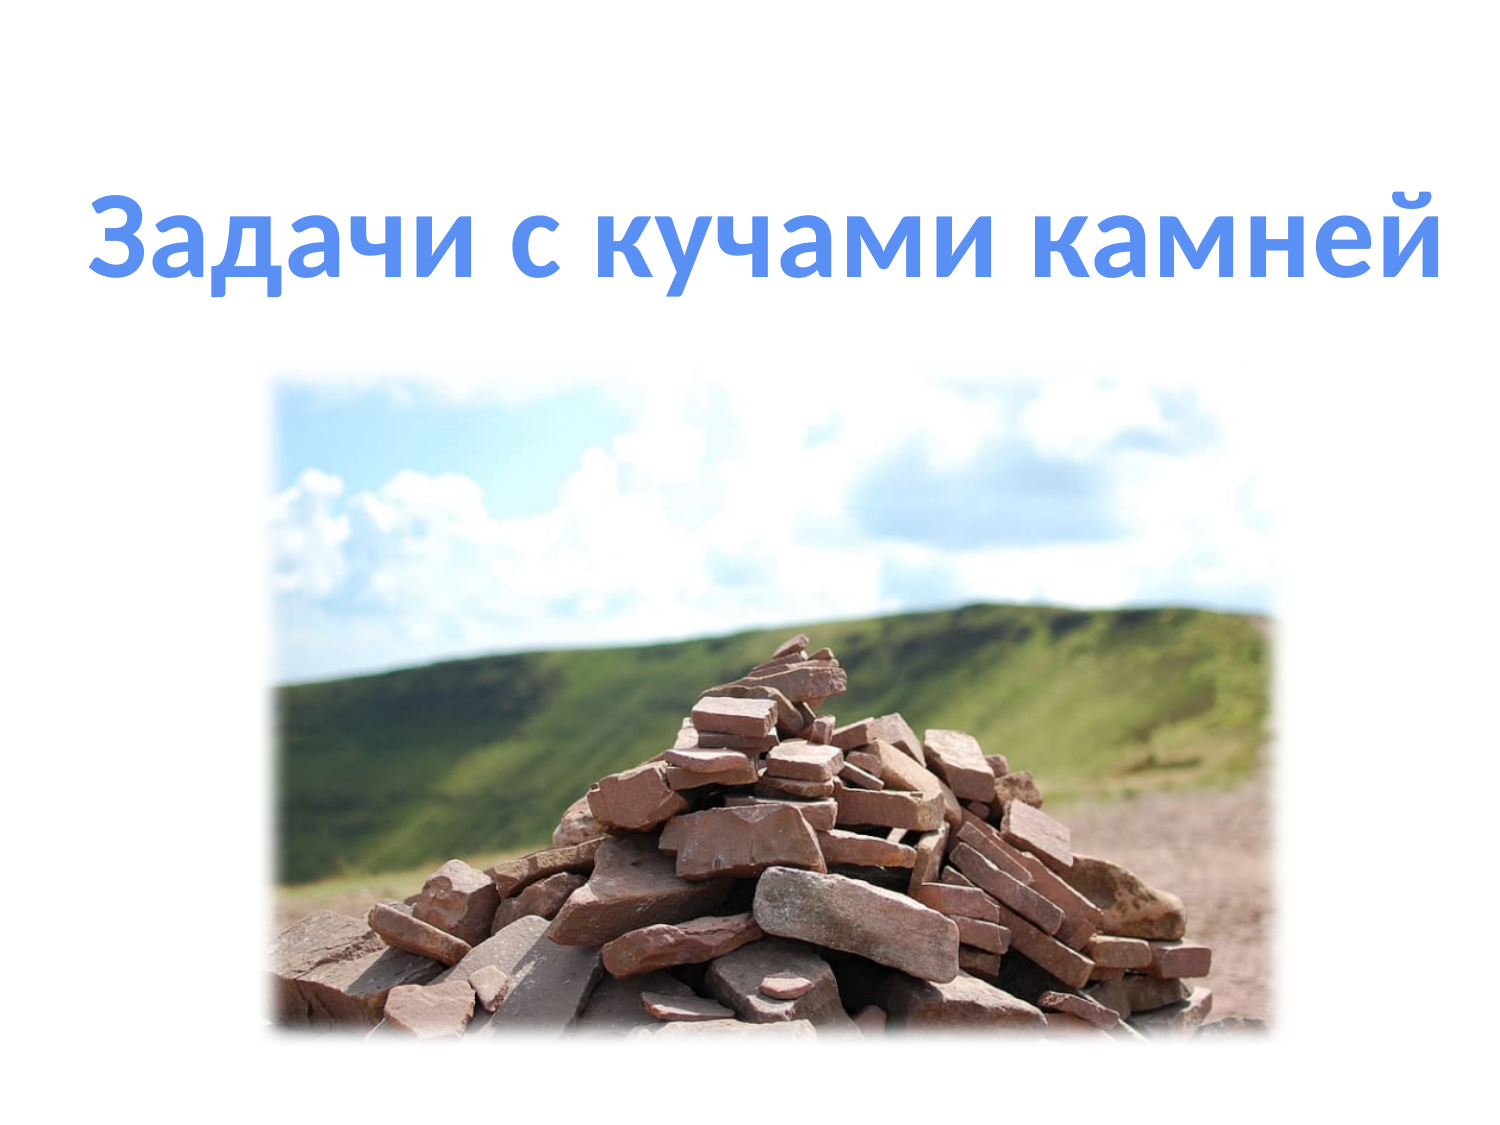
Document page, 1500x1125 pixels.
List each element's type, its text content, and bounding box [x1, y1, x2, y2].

picture [257, 362, 1290, 1050]
title Задачи с кучами камней [35, 164, 1500, 291]
